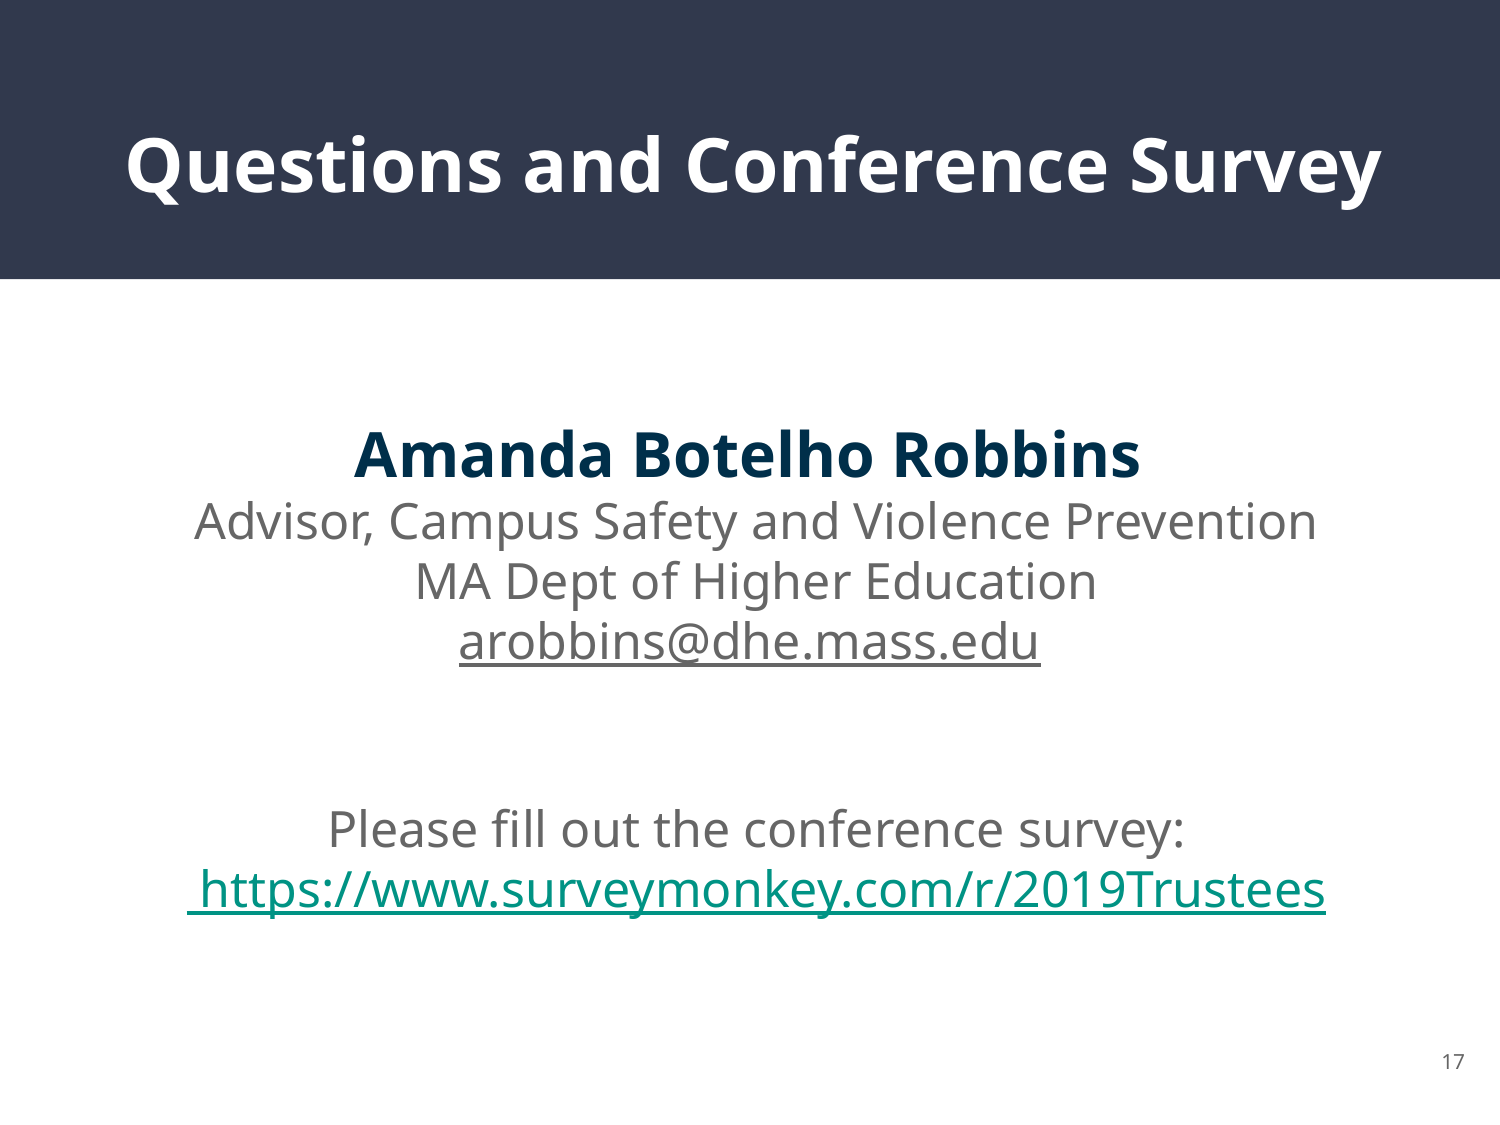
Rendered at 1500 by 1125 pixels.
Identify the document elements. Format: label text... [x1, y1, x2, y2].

title Questions and Conference Survey [51, 94, 1449, 231]
list Amanda Botelho Robbins Advisor, Campus Safety and Violence Prevention MA Dept of Higher Education arobbins@dhe.mass.edu Please fill out the conference survey: https://www.surveymonkey.com/r/2019Trustees [0, 279, 1500, 1108]
slide_number 17 [1389, 1019, 1480, 1106]
